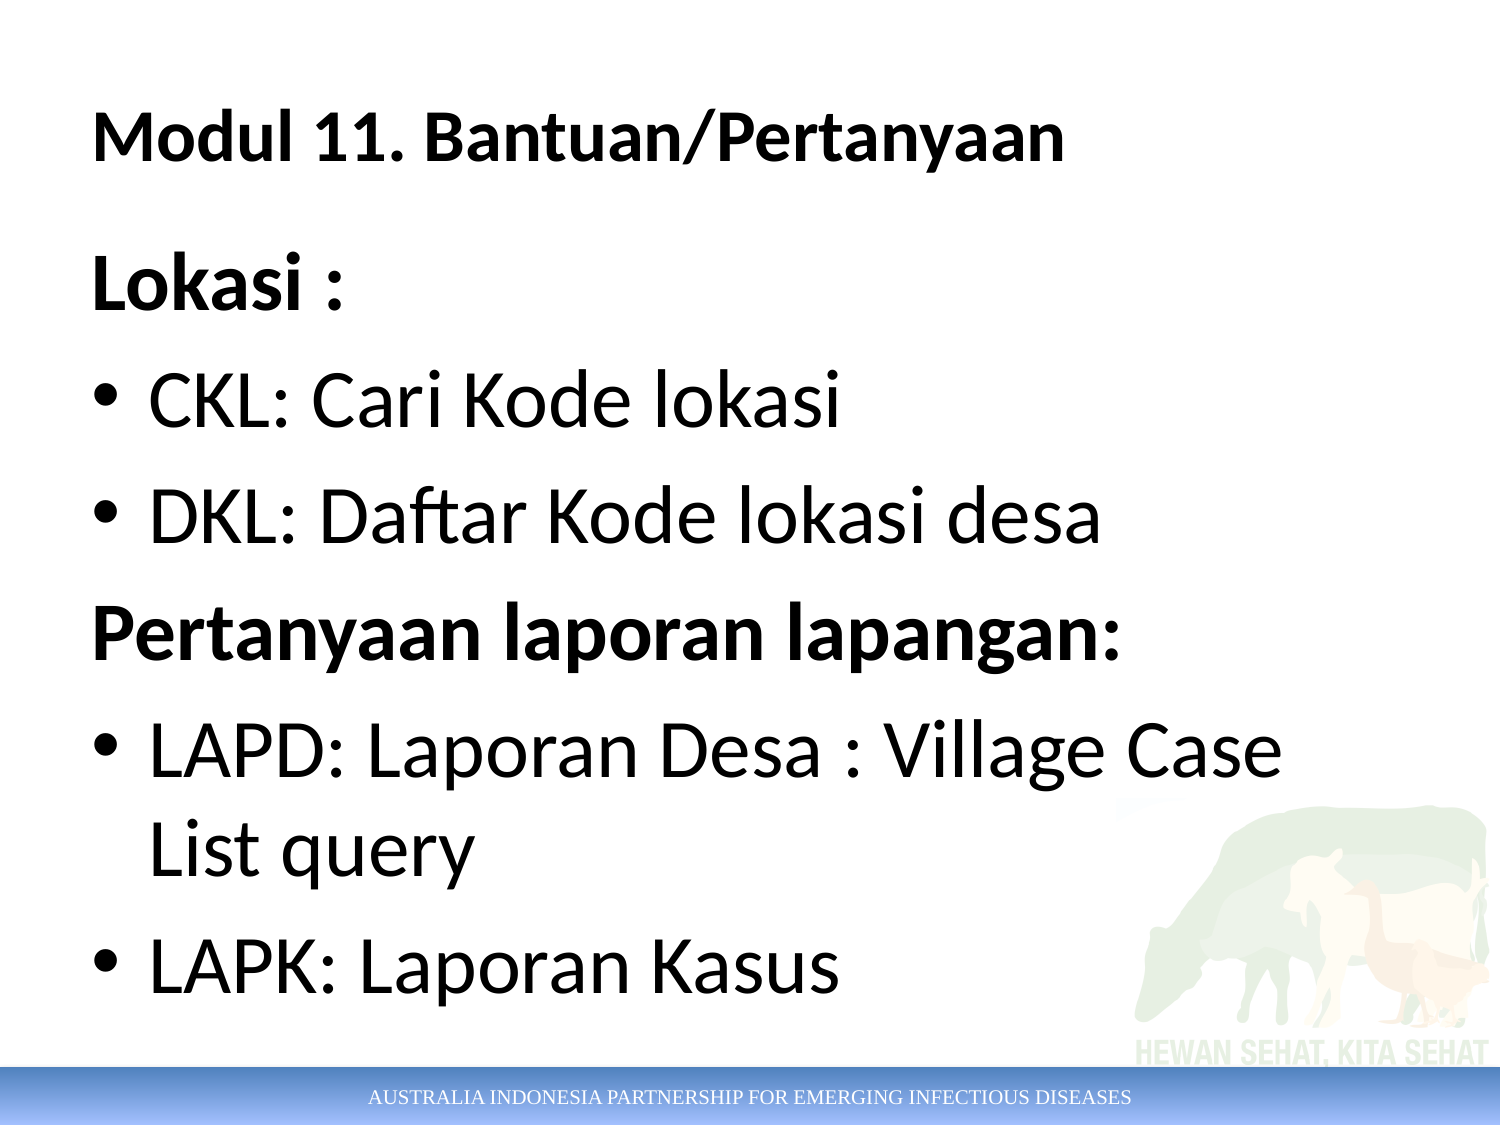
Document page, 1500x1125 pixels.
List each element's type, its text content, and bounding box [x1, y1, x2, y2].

title Modul 11. Bantuan/Pertanyaan [76, 78, 1427, 266]
list Lokasi : CKL: Cari Kode lokasi DKL: Daftar Kode lokasi desa Pertanyaan laporan lapangan: LAPD: Laporan Desa : Village Case List query LAPK: Laporan Kasus [76, 219, 1353, 1037]
